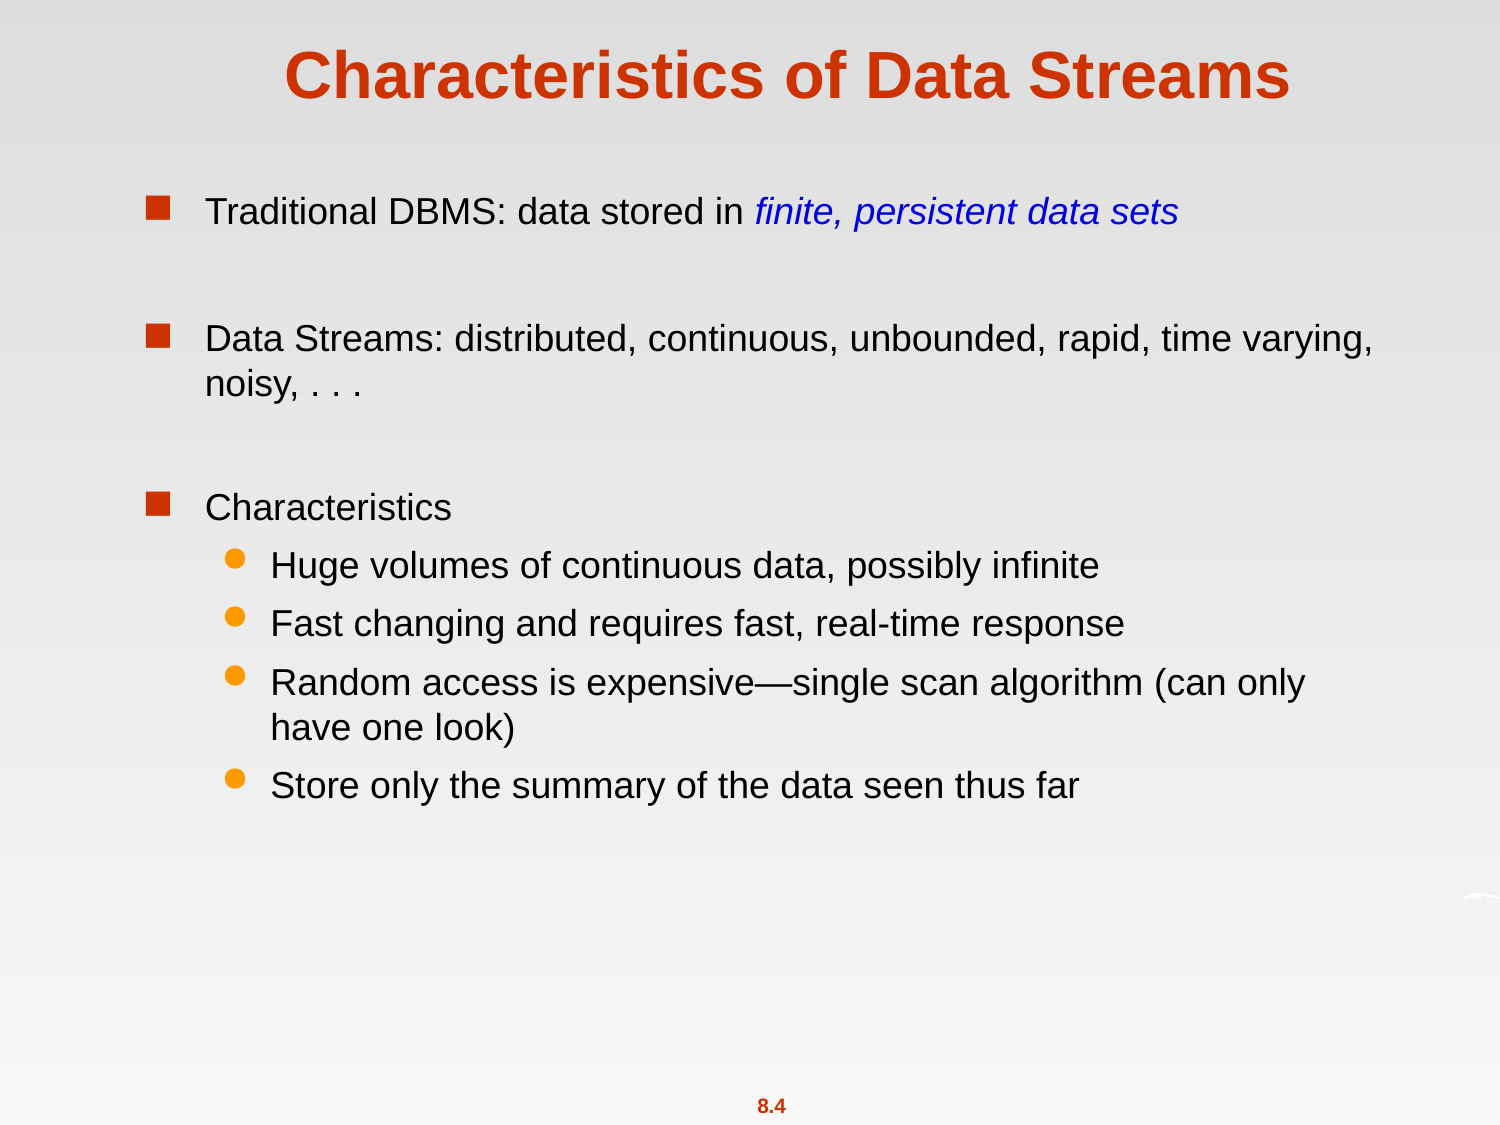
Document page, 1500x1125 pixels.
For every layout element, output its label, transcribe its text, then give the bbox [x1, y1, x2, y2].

list Traditional DBMS: data stored in finite, persistent data sets Data Streams: distributed, continuous, unbounded, rapid, time varying, noisy, . . . Characteristics Huge volumes of continuous data, possibly infinite Fast changing and requires fast, real-time response Random access is expensive—single scan algorithm (can only have one look) Store only the summary of the data seen thus far [133, 179, 1391, 984]
title Characteristics of Data Streams [126, 19, 1451, 120]
